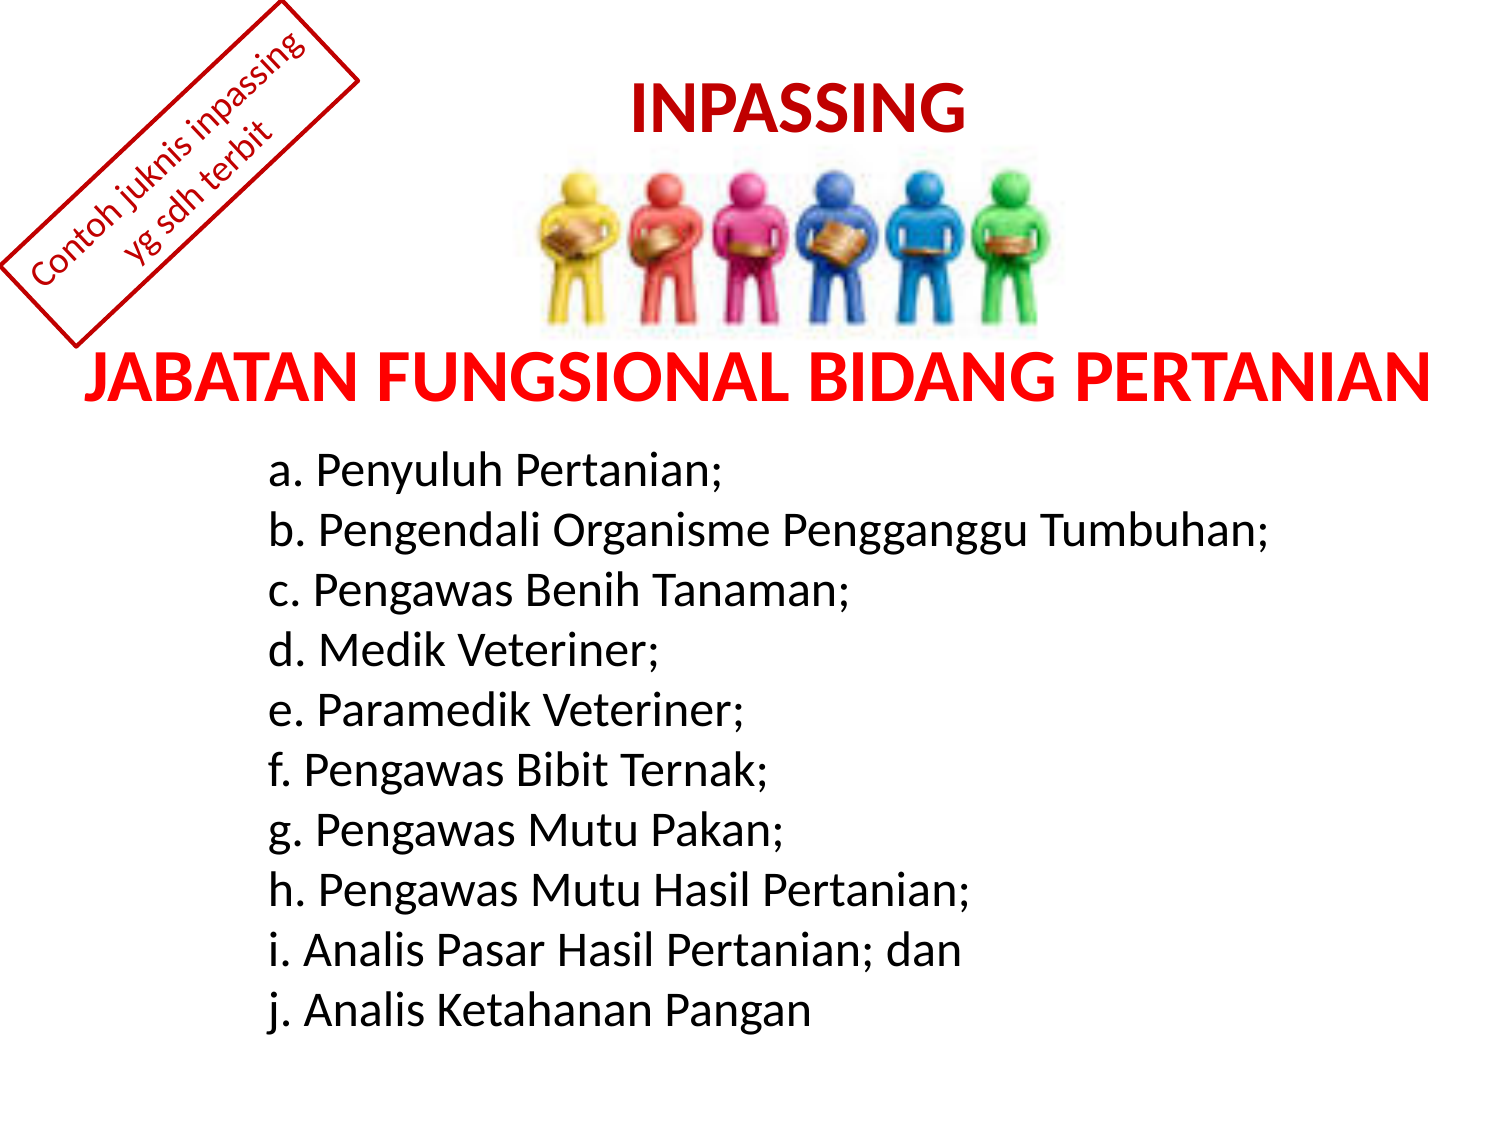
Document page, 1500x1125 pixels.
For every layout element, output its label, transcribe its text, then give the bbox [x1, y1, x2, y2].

text_box JABATAN FUNGSIONAL BIDANG PERTANIAN [69, 318, 482, 424]
picture [487, 37, 1100, 444]
text_box JABATAN FUNGSIONAL BIDANG PERTANIAN [1104, 318, 1450, 424]
text_box a. Penyuluh Pertanian; b. Pengendali Organisme Pengganggu Tumbuhan; c. Pengawas Benih Tanaman; d. Medik Veteriner; e. Paramedik Veteriner; f. Pengawas Bibit Ternak; g. Pengawas Mutu Pakan; h. Pengawas Mutu Hasil Pertanian; i. Analis Pasar Hasil Pertanian; dan j. Analis Ketahanan Pangan [178, 428, 1341, 1044]
text_box Contoh juknis inpassing yg sdh terbit [0, 0, 361, 349]
